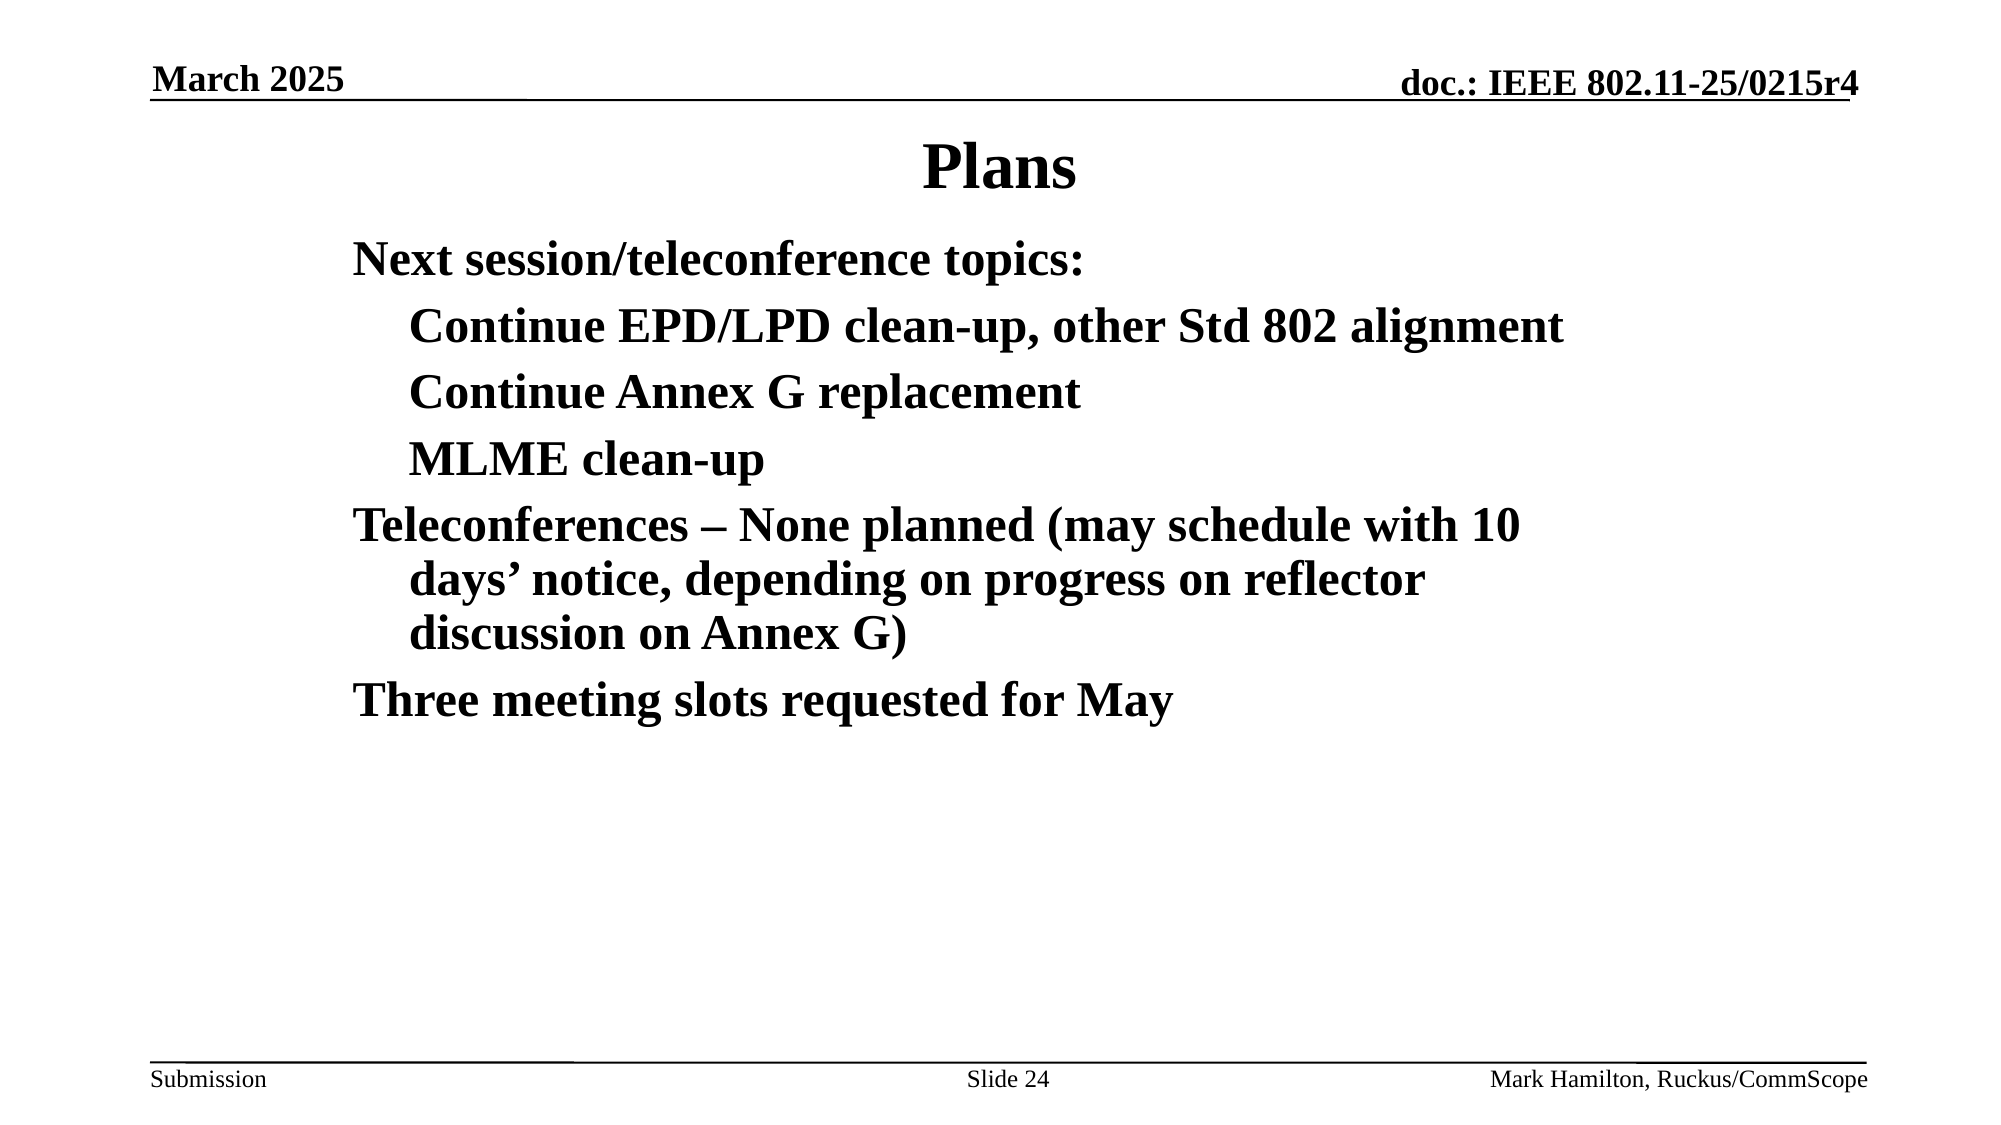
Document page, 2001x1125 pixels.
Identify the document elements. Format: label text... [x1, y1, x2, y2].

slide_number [152, 54, 563, 100]
list Next session/teleconference topics: Continue EPD/LPD clean-up, other Std 802 alignment Continue Annex G replacement MLME clean-up Teleconferences – None planned (may schedule with 10 days’ notice, depending on progress on reflector discussion on Annex G) Three meeting slots requested for May [337, 224, 1638, 976]
title Plans [362, 112, 1638, 212]
footer Mark Hamilton, Ruckus/CommScope [1171, 1061, 1869, 1093]
slide_number Slide 24 [950, 1061, 1067, 1123]
